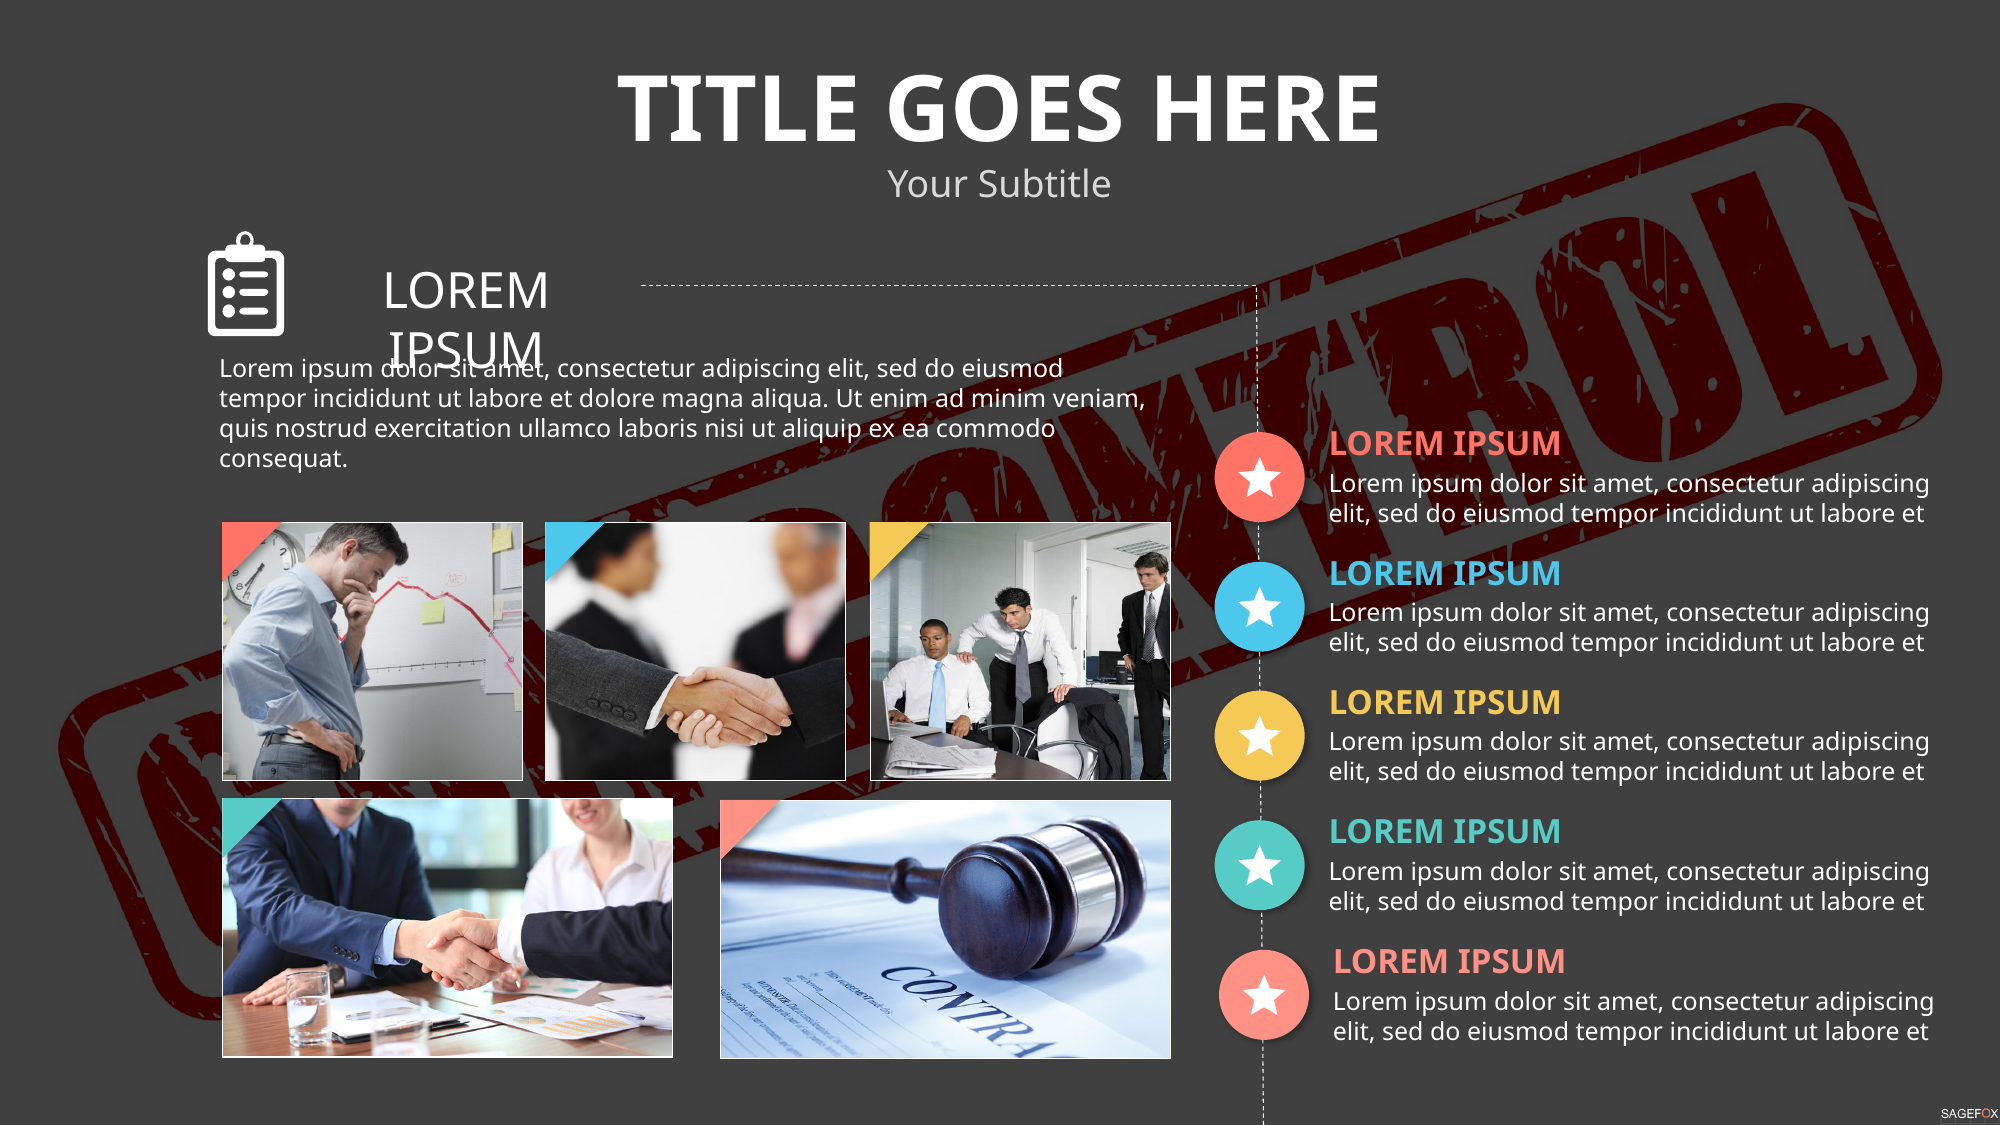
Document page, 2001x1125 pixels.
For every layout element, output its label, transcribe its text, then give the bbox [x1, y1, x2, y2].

picture [0, 0, 2001, 1125]
text_box [221, 798, 673, 1058]
text_box [719, 798, 783, 863]
text_box LOREM IPSUM Lorem ipsum dolor sit amet, consectetur adipiscing elit, sed do eiusmod tempor incididunt ut labore et [1322, 935, 1958, 1050]
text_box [1214, 690, 1305, 781]
text_box [221, 521, 285, 585]
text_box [1214, 432, 1305, 523]
text_box [544, 521, 608, 585]
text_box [1256, 911, 1264, 949]
text_box LOREM IPSUM Lorem ipsum dolor sit amet, consectetur adipiscing elit, sed do eiusmod tempor incididunt ut labore et [1318, 675, 1953, 791]
text_box LOREM IPSUM [292, 250, 642, 344]
text_box LOREM IPSUM Lorem ipsum dolor sit amet, consectetur adipiscing elit, sed do eiusmod tempor incididunt ut labore et [1318, 417, 1953, 533]
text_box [1256, 781, 1264, 820]
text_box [1214, 561, 1305, 652]
text_box [869, 521, 1171, 782]
text_box LOREM IPSUM Lorem ipsum dolor sit amet, consectetur adipiscing elit, sed do eiusmod tempor incididunt ut labore et [1318, 546, 1953, 662]
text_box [1256, 1040, 1264, 1125]
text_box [1214, 820, 1305, 911]
text_box [221, 521, 523, 782]
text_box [1256, 287, 1264, 432]
text_box [719, 799, 1171, 1060]
text_box LOREM IPSUM Lorem ipsum dolor sit amet, consectetur adipiscing elit, sed do eiusmod tempor incididunt ut labore et [1318, 805, 1953, 921]
text_box [221, 797, 285, 861]
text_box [207, 231, 285, 337]
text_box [1256, 652, 1264, 690]
text_box Lorem ipsum dolor sit amet, consectetur adipiscing elit, sed do eiusmod tempor incididunt ut labore et dolore magna aliqua. Ut enim ad minim veniam, quis nostrud exercitation ullamco laboris nisi ut aliquip ex ea commodo consequat. [204, 344, 1168, 480]
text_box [1256, 523, 1264, 561]
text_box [1218, 949, 1309, 1040]
text_box TITLE GOES HERE Your Subtitle [548, 42, 1452, 212]
text_box [545, 521, 847, 782]
text_box [868, 521, 933, 585]
